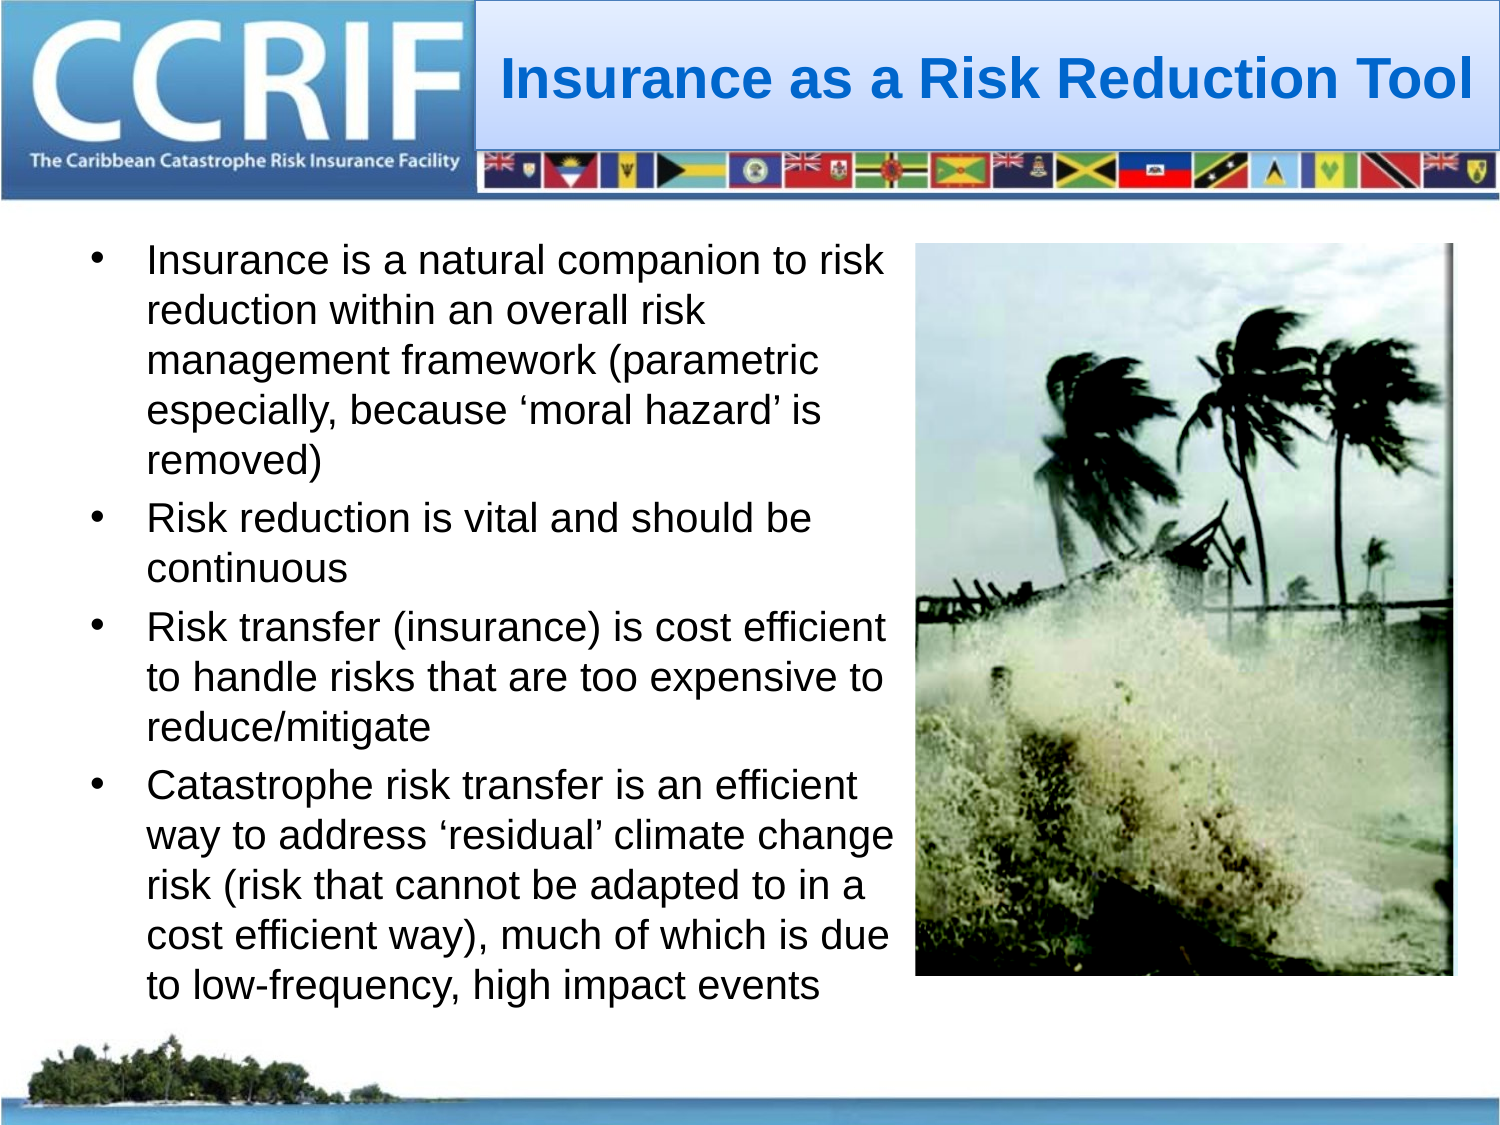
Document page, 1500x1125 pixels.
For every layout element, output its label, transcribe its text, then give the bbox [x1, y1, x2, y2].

list Insurance is a natural companion to risk reduction within an overall risk management framework (parametric especially, because ‘moral hazard’ is removed) Risk reduction is vital and should be continuous Risk transfer (insurance) is cost efficient to handle risks that are too expensive to reduce/mitigate Catastrophe risk transfer is an efficient way to address ‘residual’ climate change risk (risk that cannot be adapted to in a cost efficient way), much of which is due to low-frequency, high impact events [74, 224, 916, 1006]
picture [0, 0, 1500, 1125]
title Insurance as a Risk Reduction Tool [474, 0, 1500, 151]
